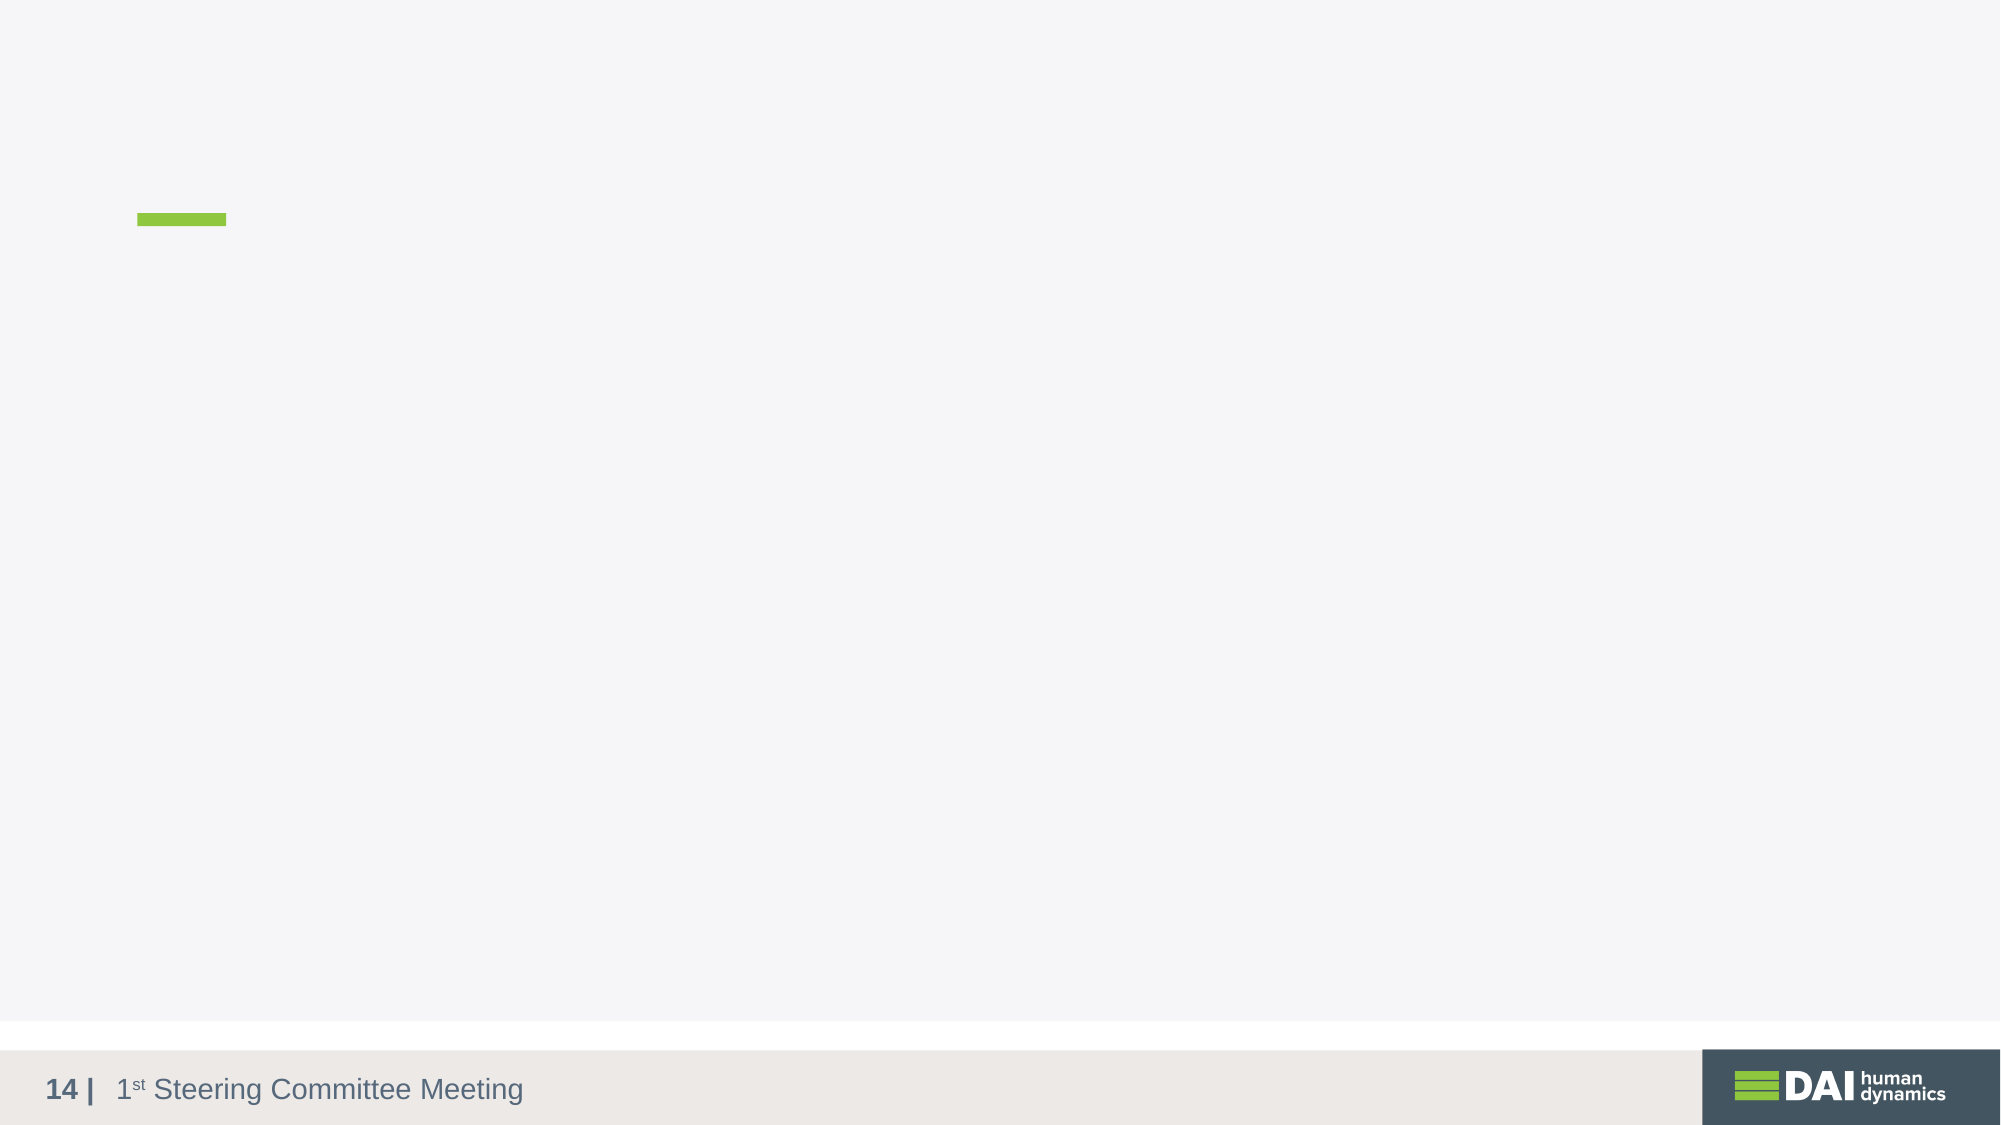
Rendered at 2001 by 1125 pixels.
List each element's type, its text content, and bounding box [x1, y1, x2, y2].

slide_number 14 | [30, 1059, 138, 1116]
slide_number 1st Steering Committee Meeting [138, 1063, 1660, 1113]
picture [1702, 1048, 2001, 1125]
